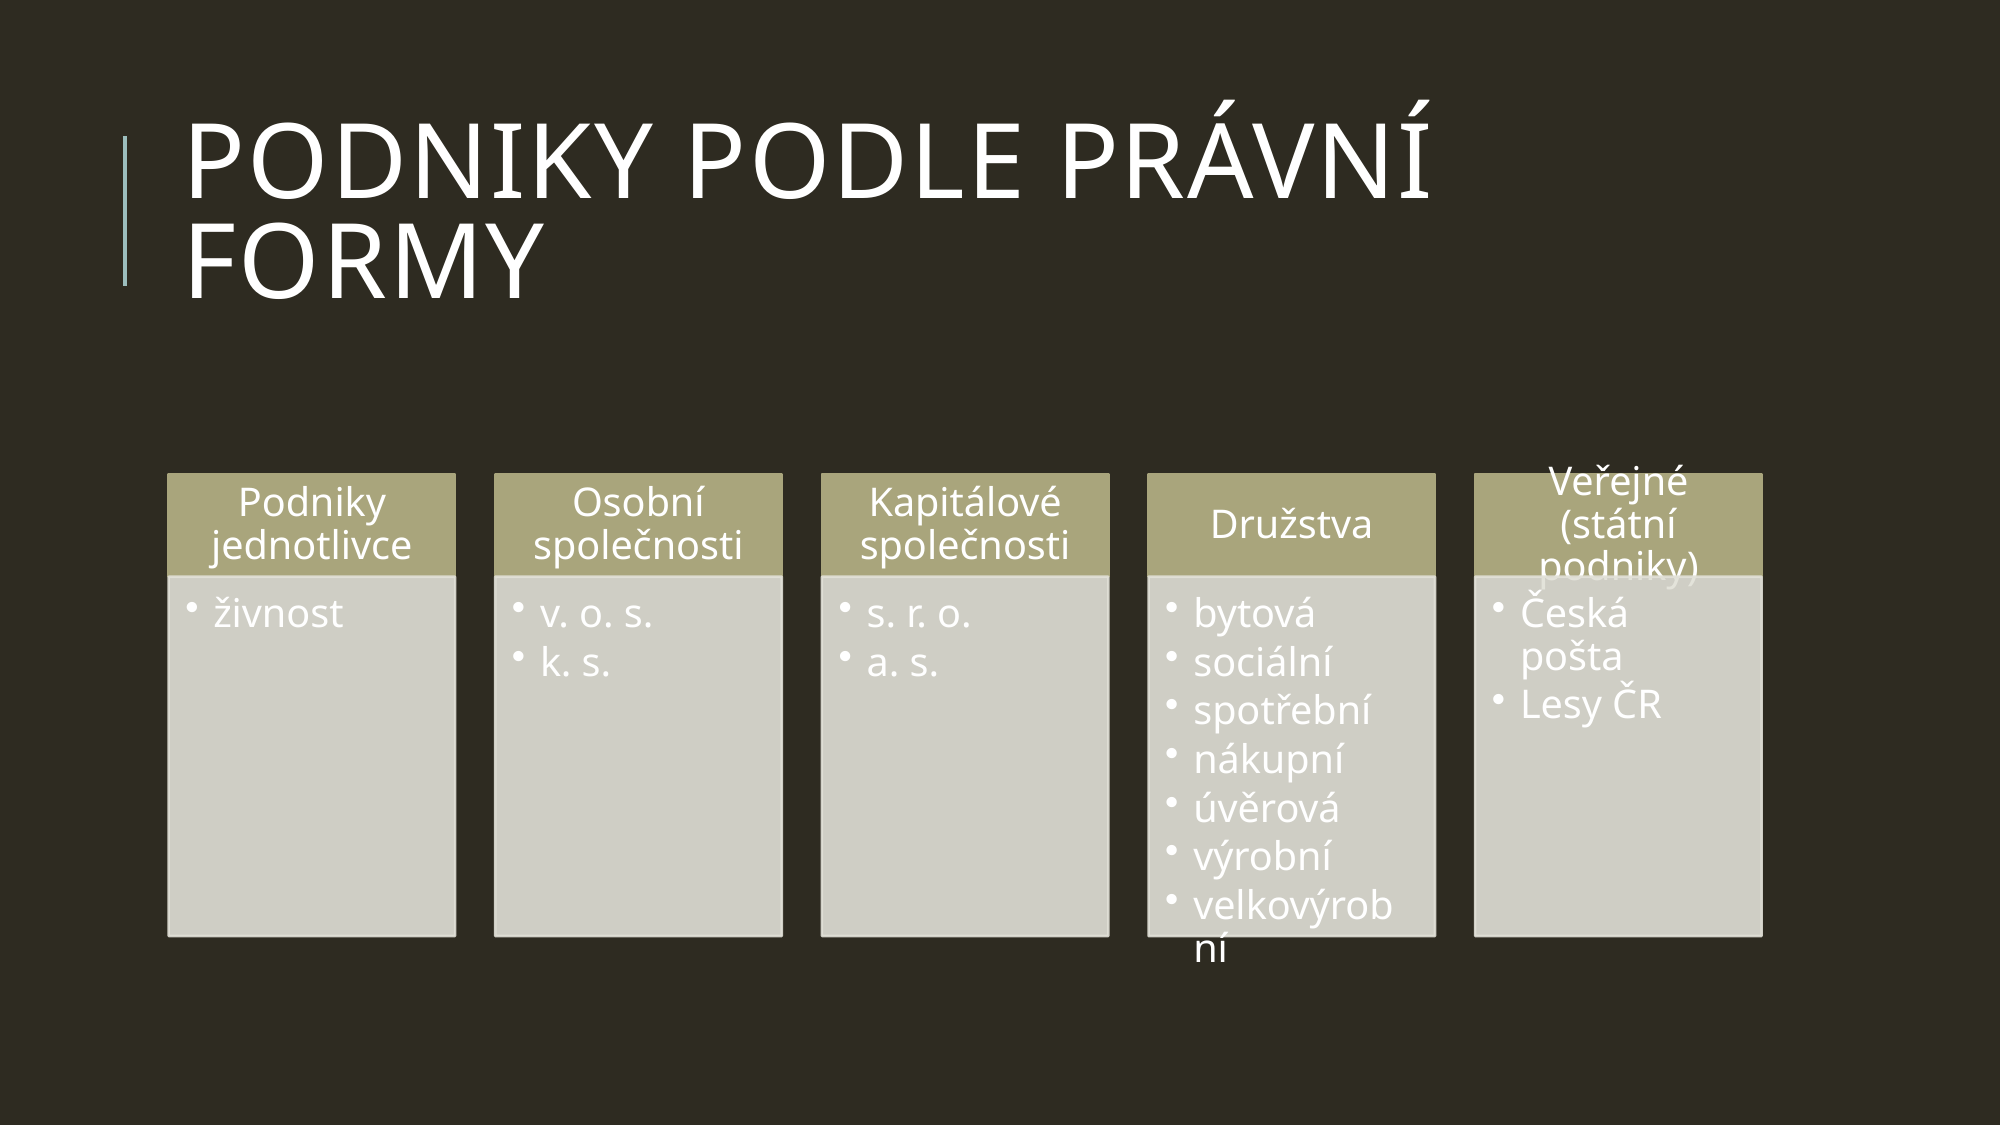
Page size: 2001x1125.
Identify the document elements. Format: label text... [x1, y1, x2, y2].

title PODNIKY PODLE PRÁVNÍ FORMY [168, 96, 1763, 342]
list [167, 374, 1763, 1036]
